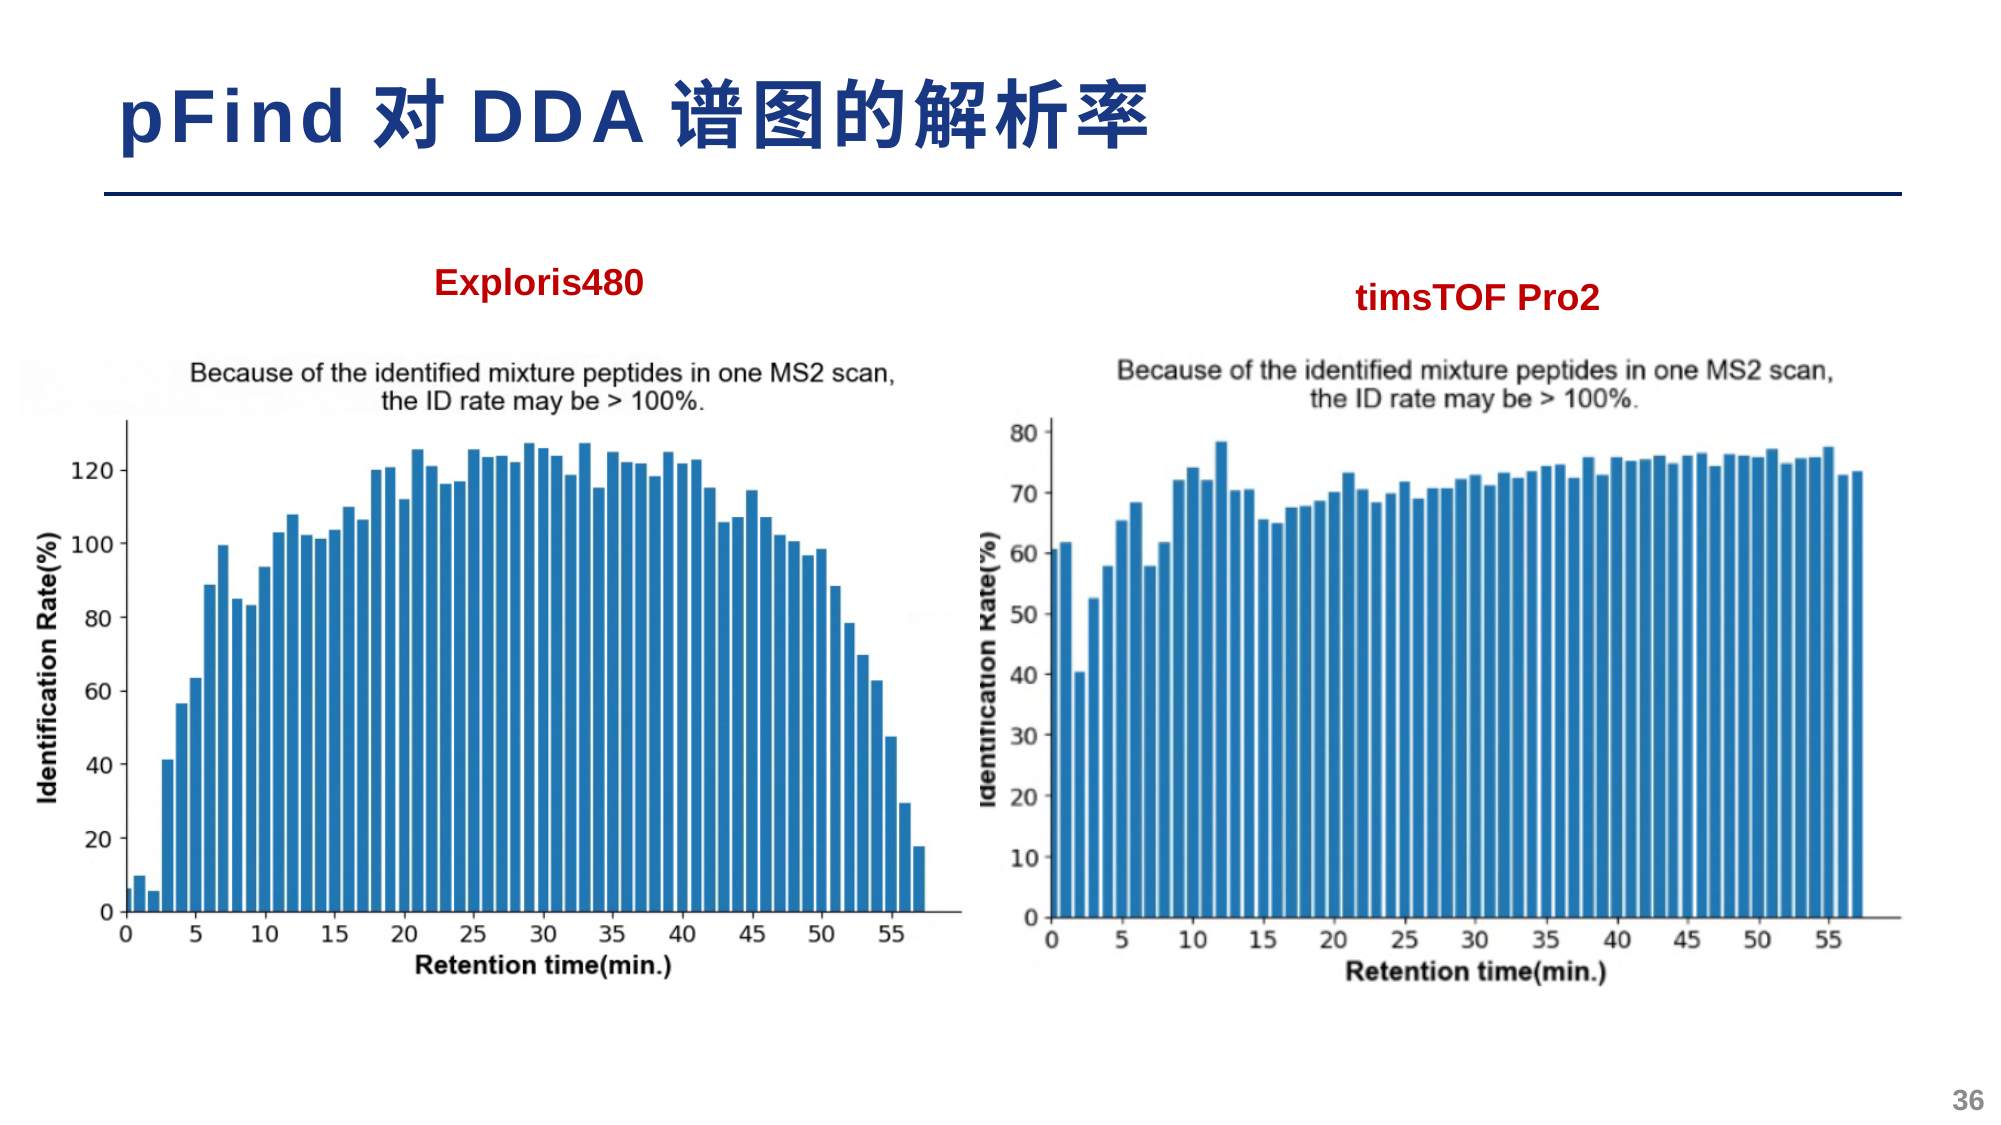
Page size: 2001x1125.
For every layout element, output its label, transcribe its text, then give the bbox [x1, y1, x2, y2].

slide_number 36 [1557, 1073, 2000, 1125]
picture [20, 353, 980, 982]
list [956, 311, 1923, 1007]
title pFind对DDA谱图的解析率 [103, 54, 1745, 171]
text_box Exploris480 [419, 250, 660, 311]
text_box timsTOF Pro2 [1340, 265, 1616, 311]
